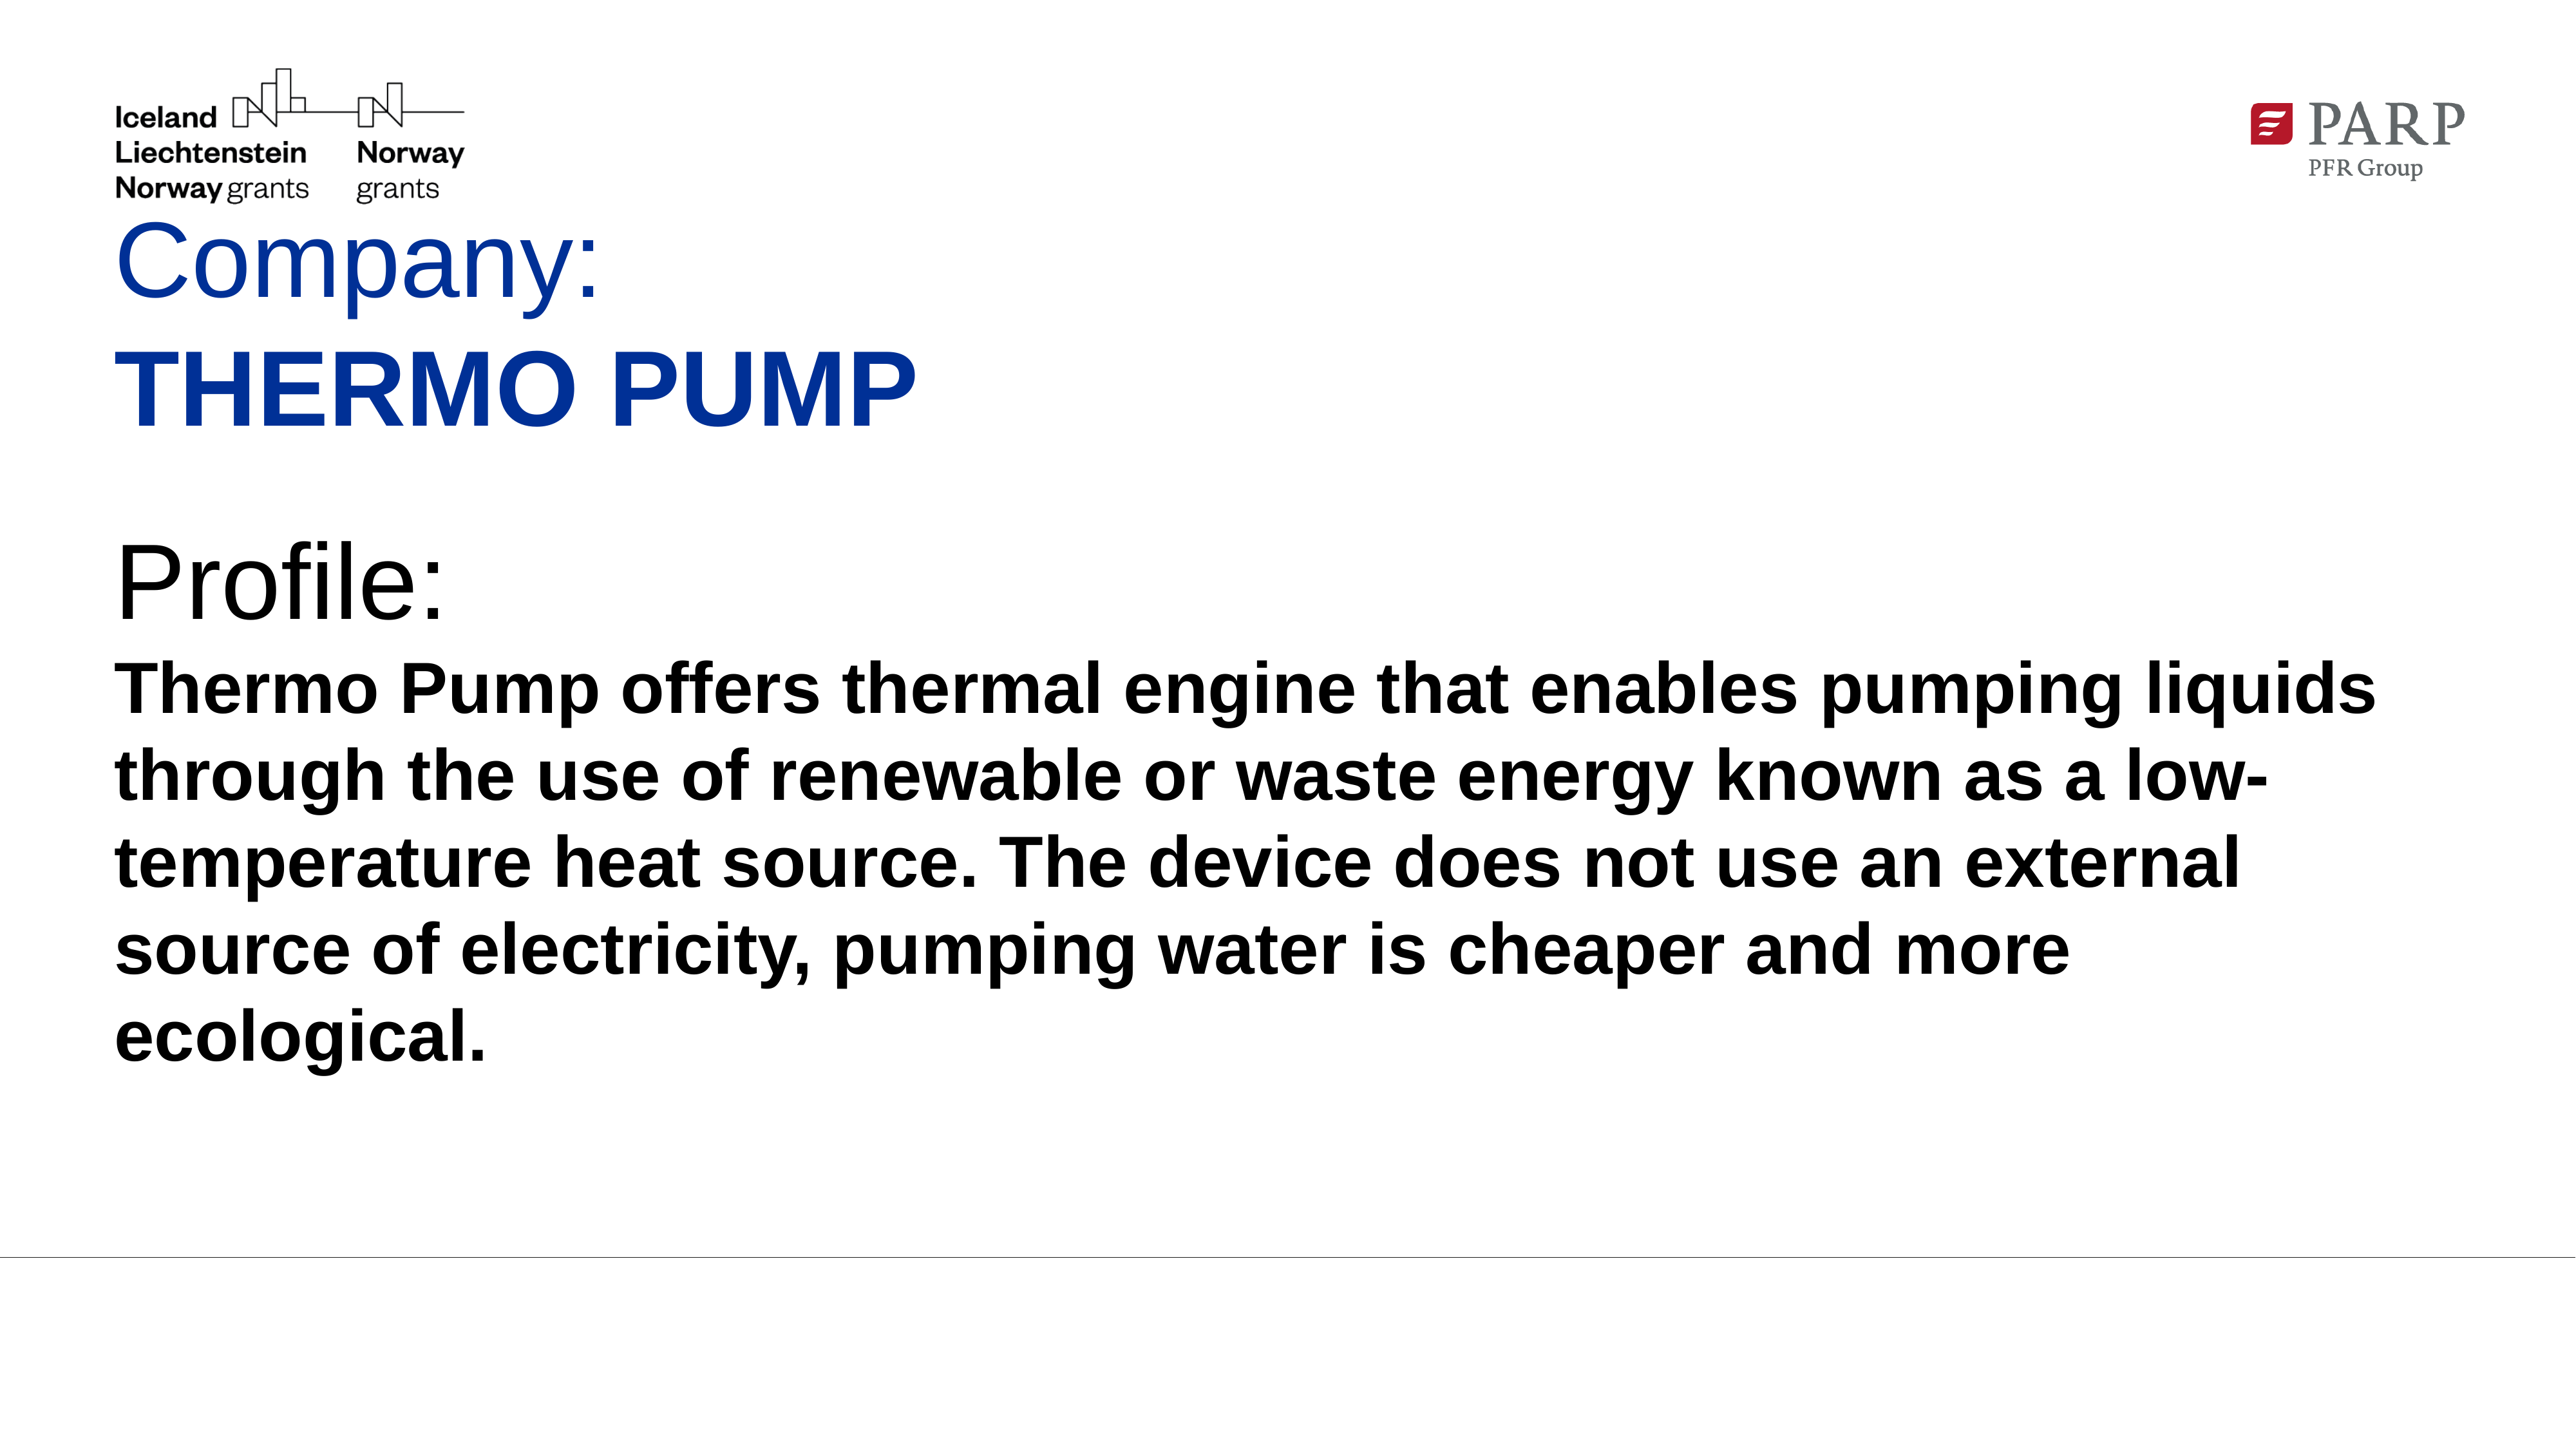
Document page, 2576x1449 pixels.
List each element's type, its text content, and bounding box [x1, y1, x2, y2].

title Company: THERMO PUMP Profile: Thermo Pump offers thermal engine that enables pumping liquids through the use of renewable or waste energy known as a low-temperature heat source. The device does not use an external source of electricity, pumping water is cheaper and more ecological. [114, 190, 2414, 1084]
picture [117, 68, 465, 190]
picture [2208, 58, 2507, 223]
